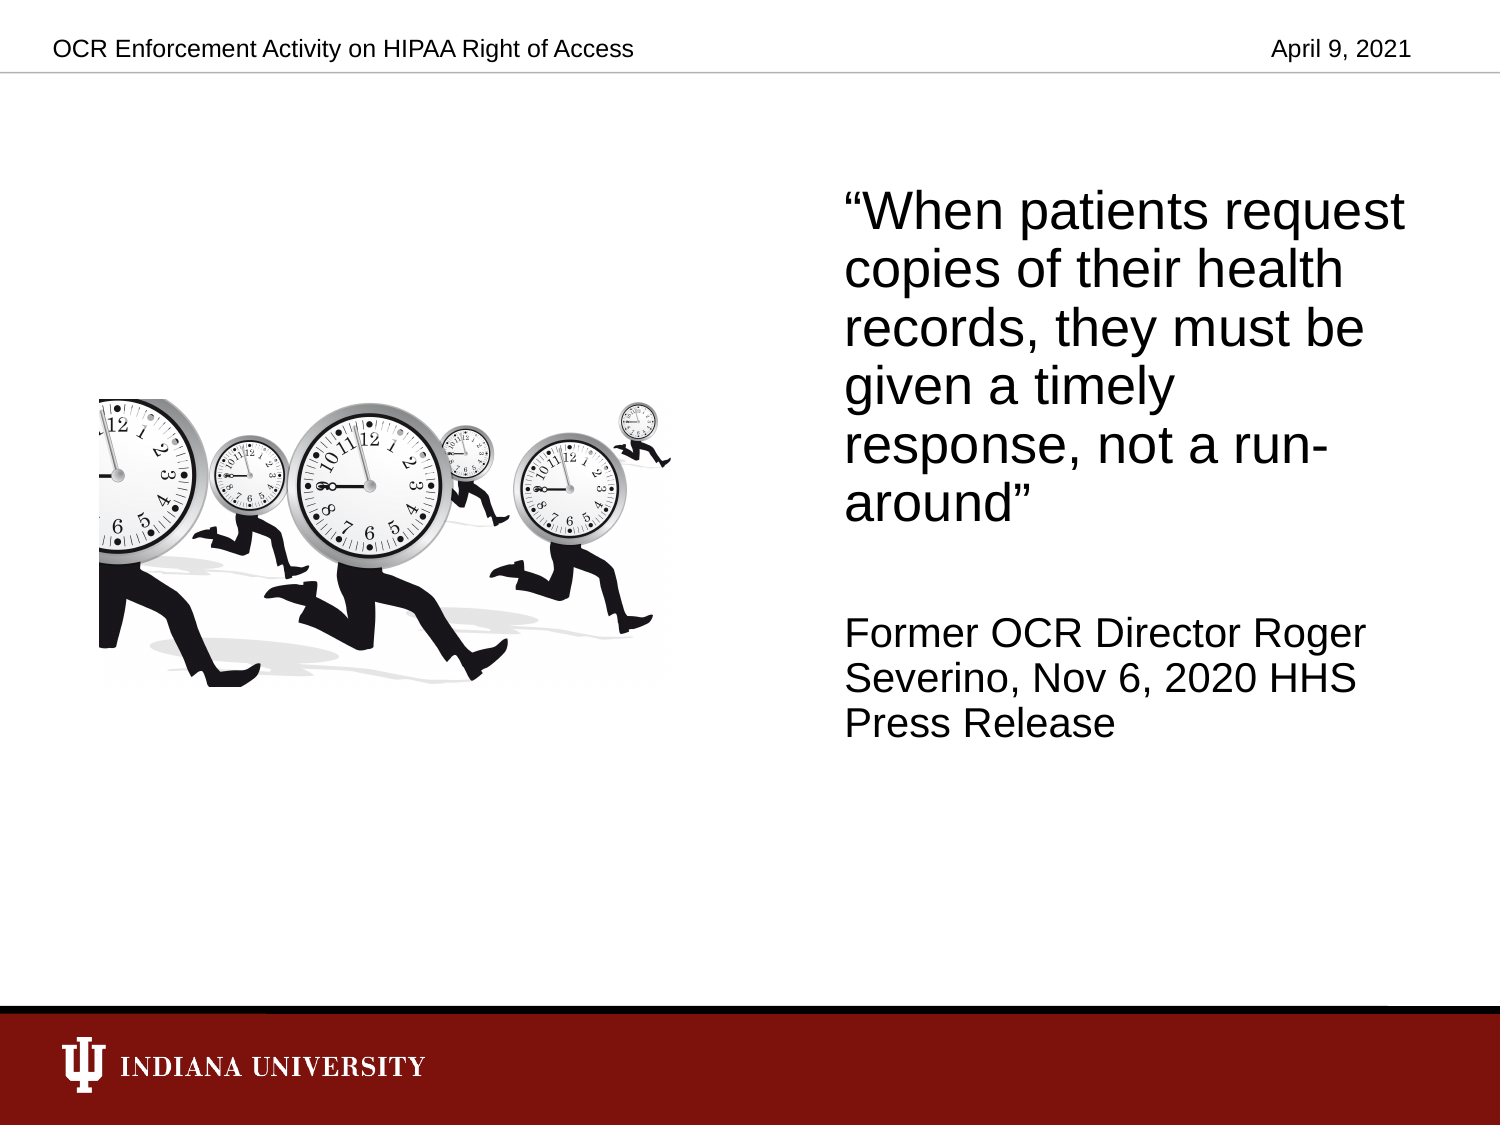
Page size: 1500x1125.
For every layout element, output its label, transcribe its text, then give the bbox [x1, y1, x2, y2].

picture [62, 1037, 425, 1098]
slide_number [1200, 24, 1463, 75]
list “When patients request copies of their health records, they must be given a timely response, not a run-around” Former OCR Director Roger Severino, Nov 6, 2020 HHS Press Release [829, 174, 1438, 967]
picture [99, 399, 671, 687]
footer OCR Enforcement Activity on HIPAA Right of Access [37, 24, 850, 75]
